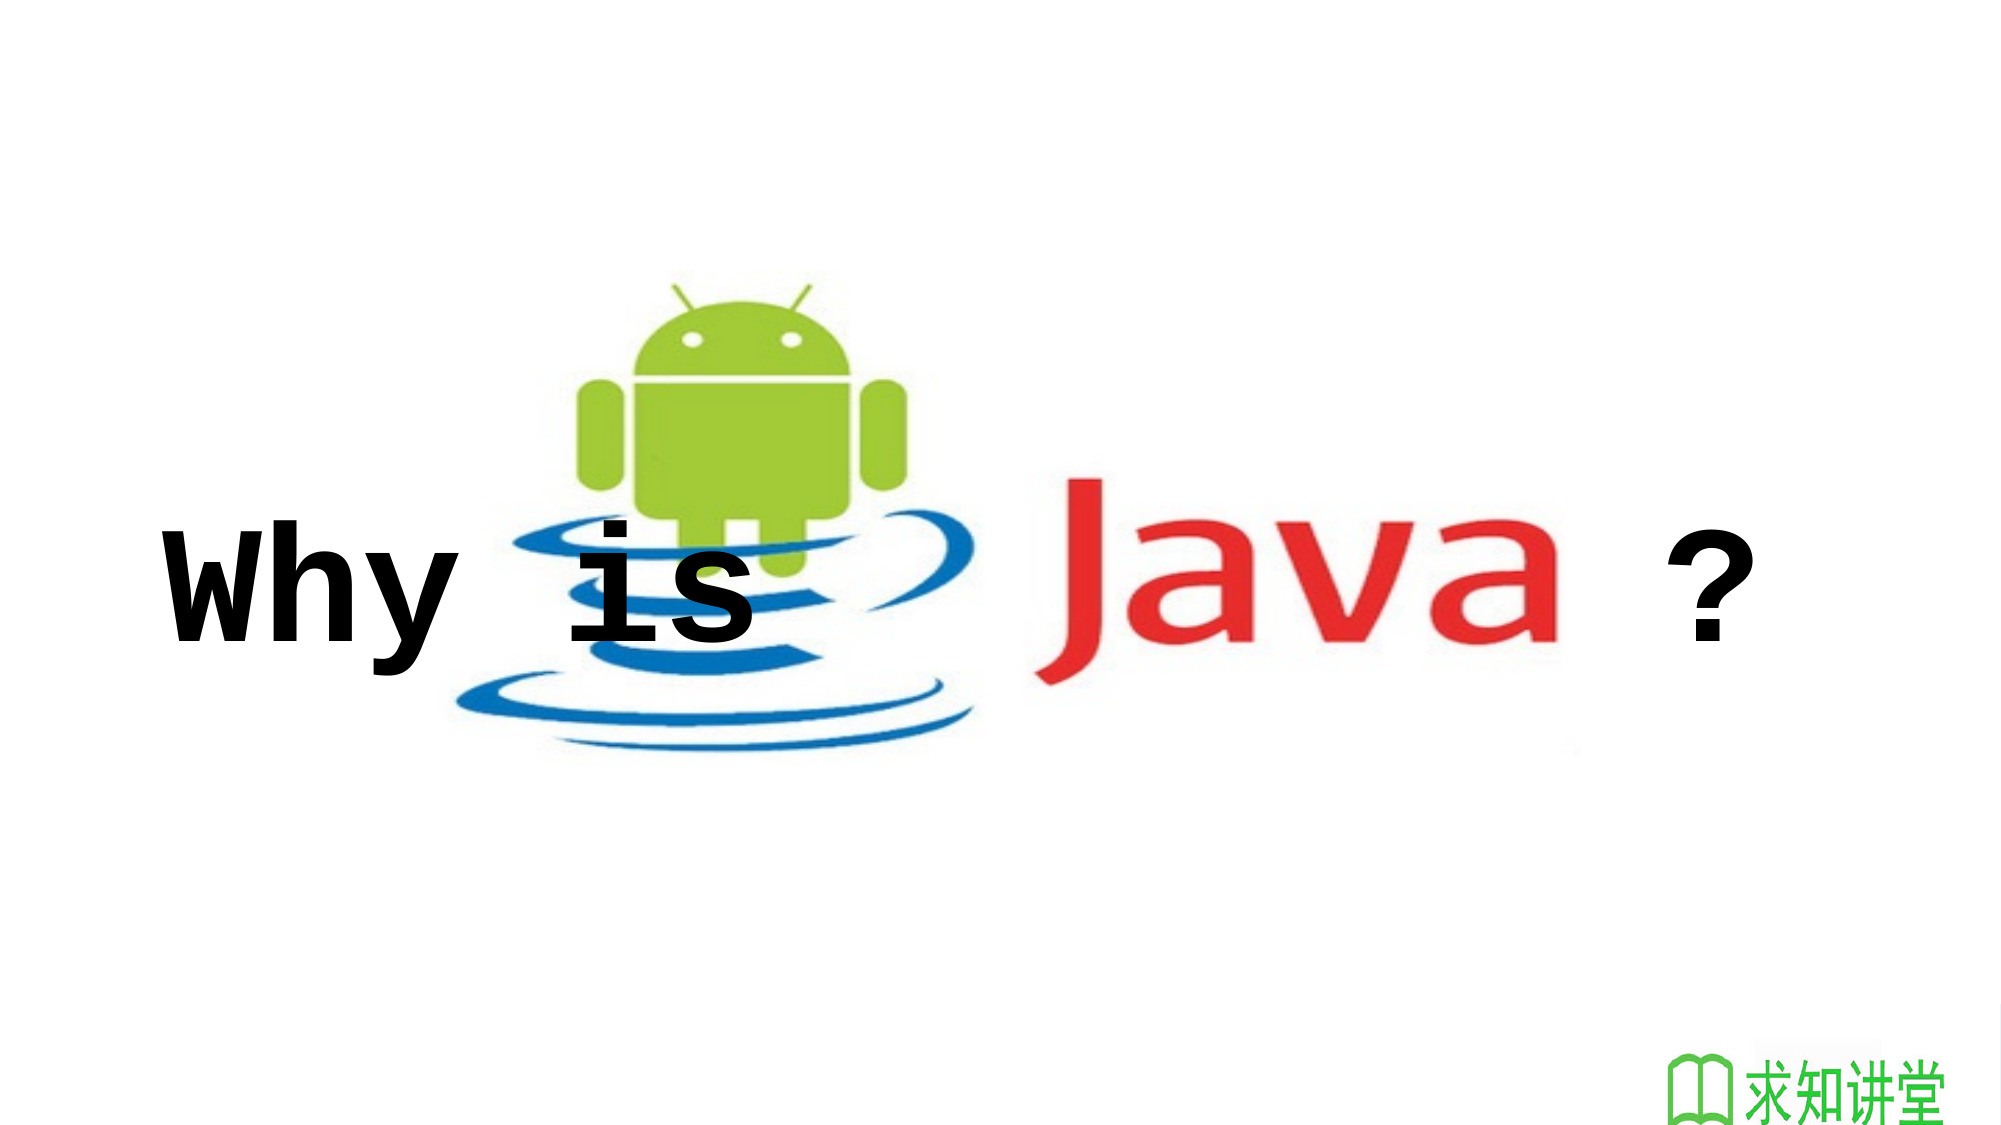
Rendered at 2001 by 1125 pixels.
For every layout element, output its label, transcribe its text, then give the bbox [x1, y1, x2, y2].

picture [0, 0, 2001, 1125]
text_box Why is ? [1585, 267, 1865, 682]
text_box Why is ? [148, 267, 431, 682]
